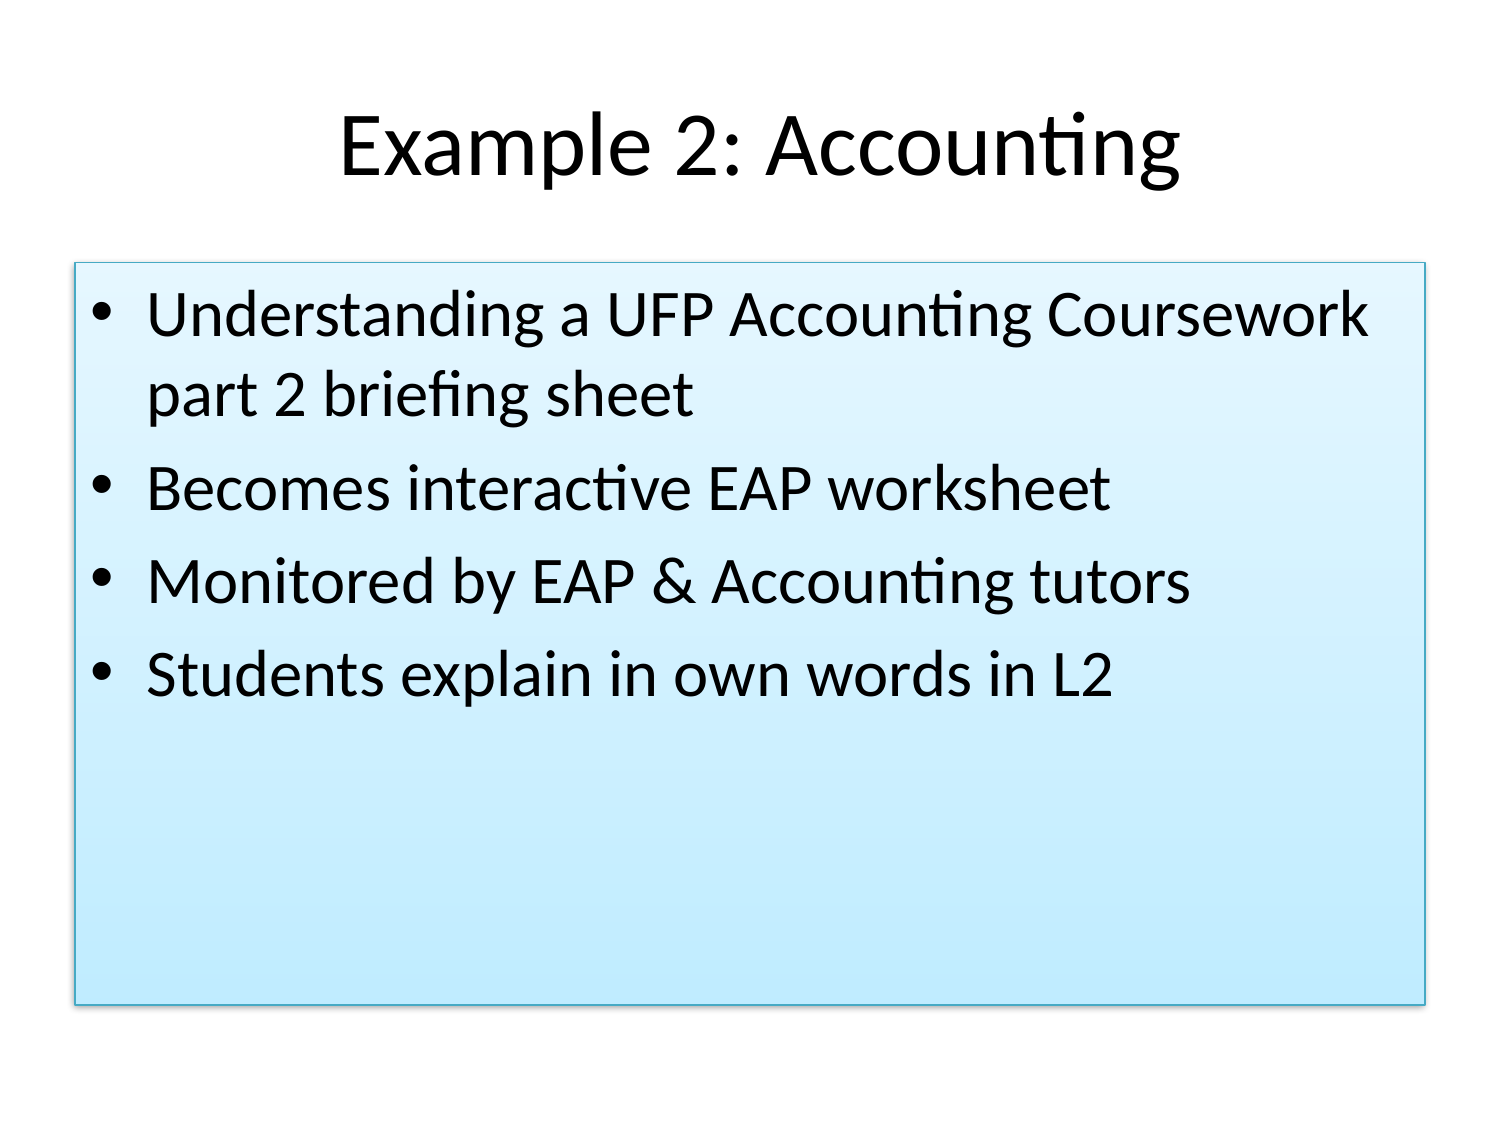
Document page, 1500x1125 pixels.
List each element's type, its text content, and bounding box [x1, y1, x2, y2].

list Understanding a UFP Accounting Coursework part 2 briefing sheet Becomes interactive EAP worksheet Monitored by EAP & Accounting tutors Students explain in own words in L2 [74, 262, 1426, 1006]
title Example 2: Accounting [75, 45, 1425, 233]
